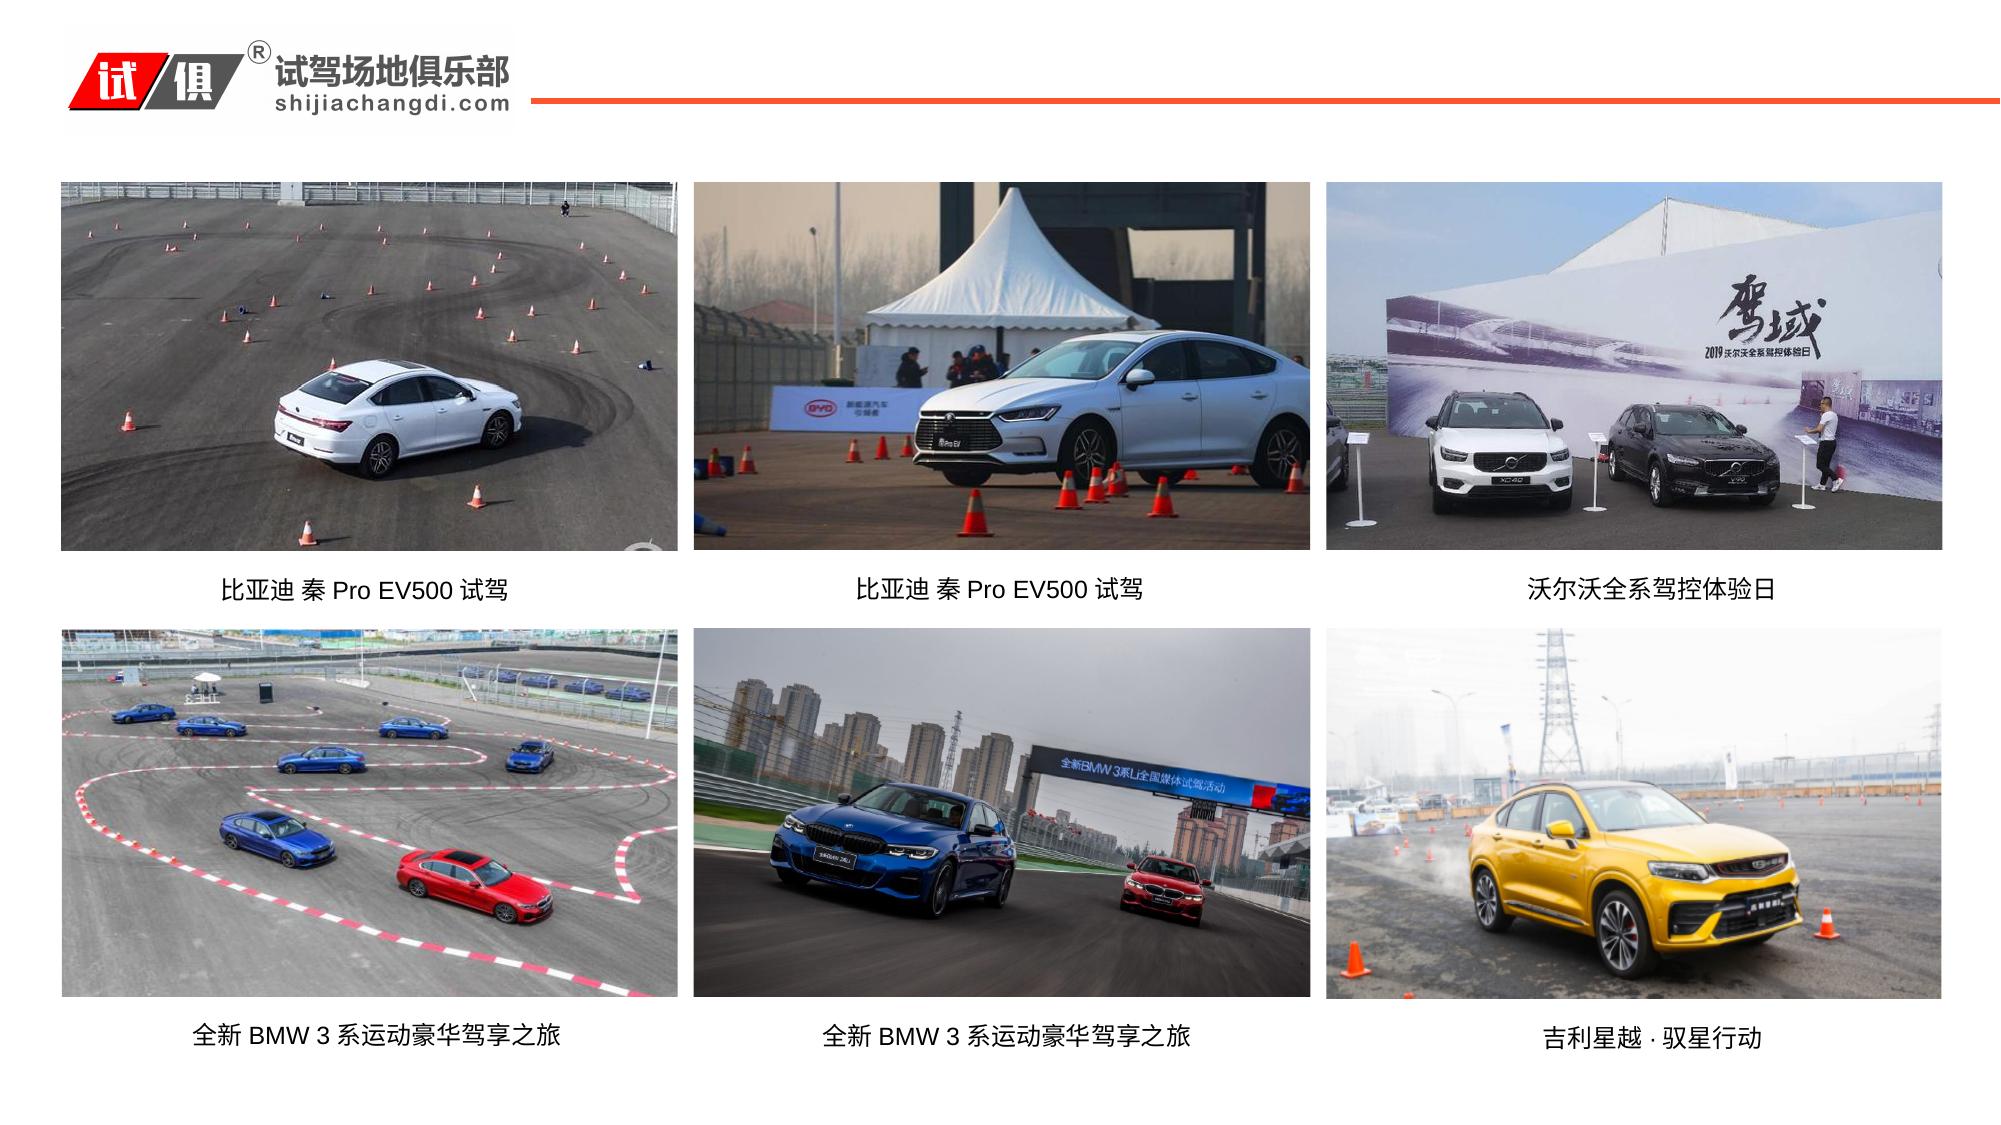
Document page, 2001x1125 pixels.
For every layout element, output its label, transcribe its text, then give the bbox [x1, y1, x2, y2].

picture [61, 182, 678, 551]
picture [1326, 182, 1943, 550]
text_box 沃尔沃全系驾控体验日 [1443, 566, 1862, 612]
picture [693, 628, 1311, 997]
picture [61, 628, 678, 997]
text_box 全新BMW 3系运动豪华驾享之旅 [693, 1012, 1320, 1058]
picture [53, 26, 531, 134]
text_box 吉利星越·驭星行动 [1363, 1015, 1943, 1060]
text_box 比亚迪 秦Pro EV500试驾 [774, 566, 1226, 612]
picture [693, 182, 1311, 550]
picture [1326, 628, 1942, 999]
text_box 比亚迪 秦Pro EV500试驾 [149, 567, 582, 612]
text_box 全新BMW 3系运动豪华驾享之旅 [103, 1012, 651, 1058]
